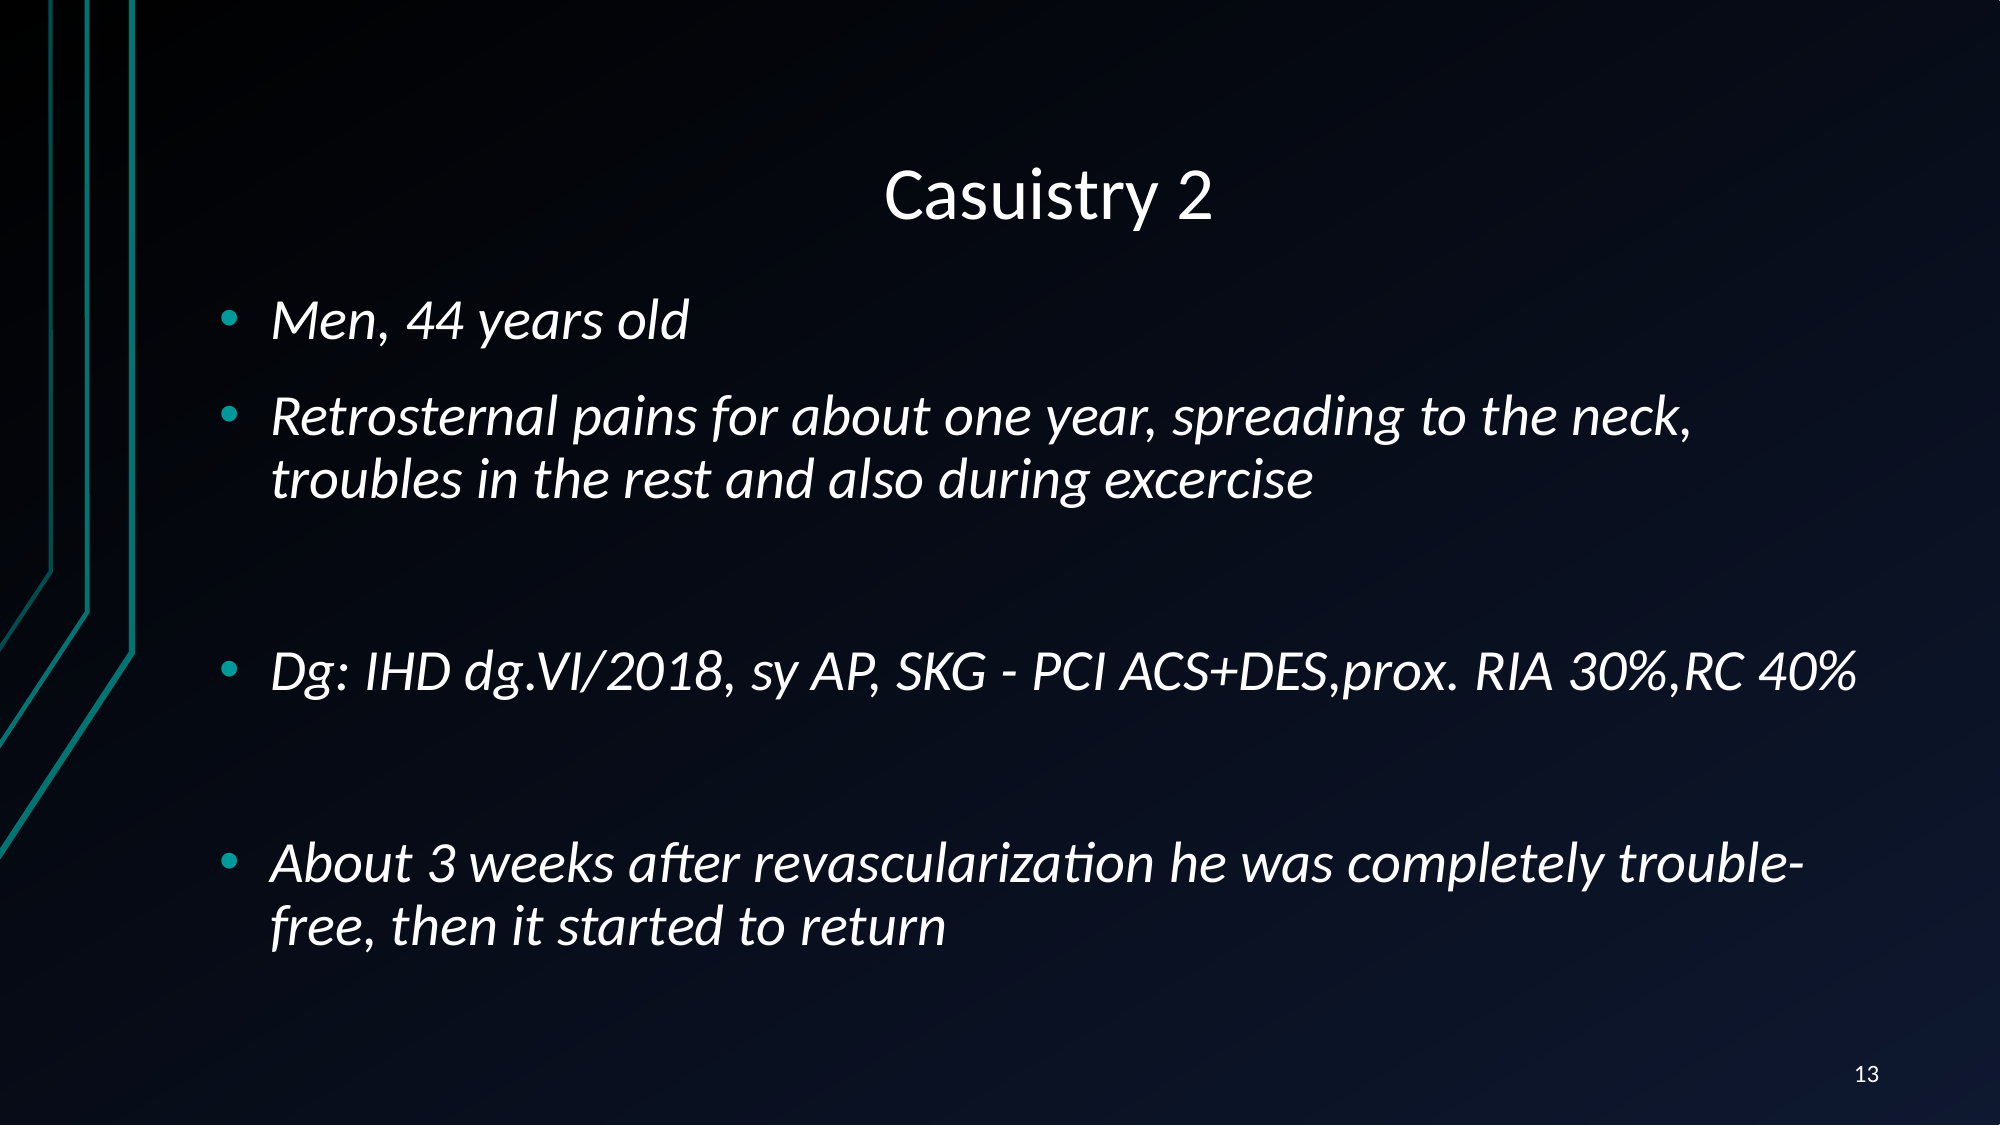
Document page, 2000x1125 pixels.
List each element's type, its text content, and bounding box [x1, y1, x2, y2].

title Casuistry 2 [199, 45, 1900, 246]
slide_number 13 [1732, 1042, 1900, 1103]
list Men, 44 years old Retrosternal pains for about one year, spreading to the neck, troubles in the rest and also during excercise Dg: IHD dg.VI/2018, sy AP, SKG - PCI ACS+DES,prox. RIA 30%,RC 40% About 3 weeks after revascularization he was completely trouble-free, then it started to return [199, 279, 1900, 1012]
